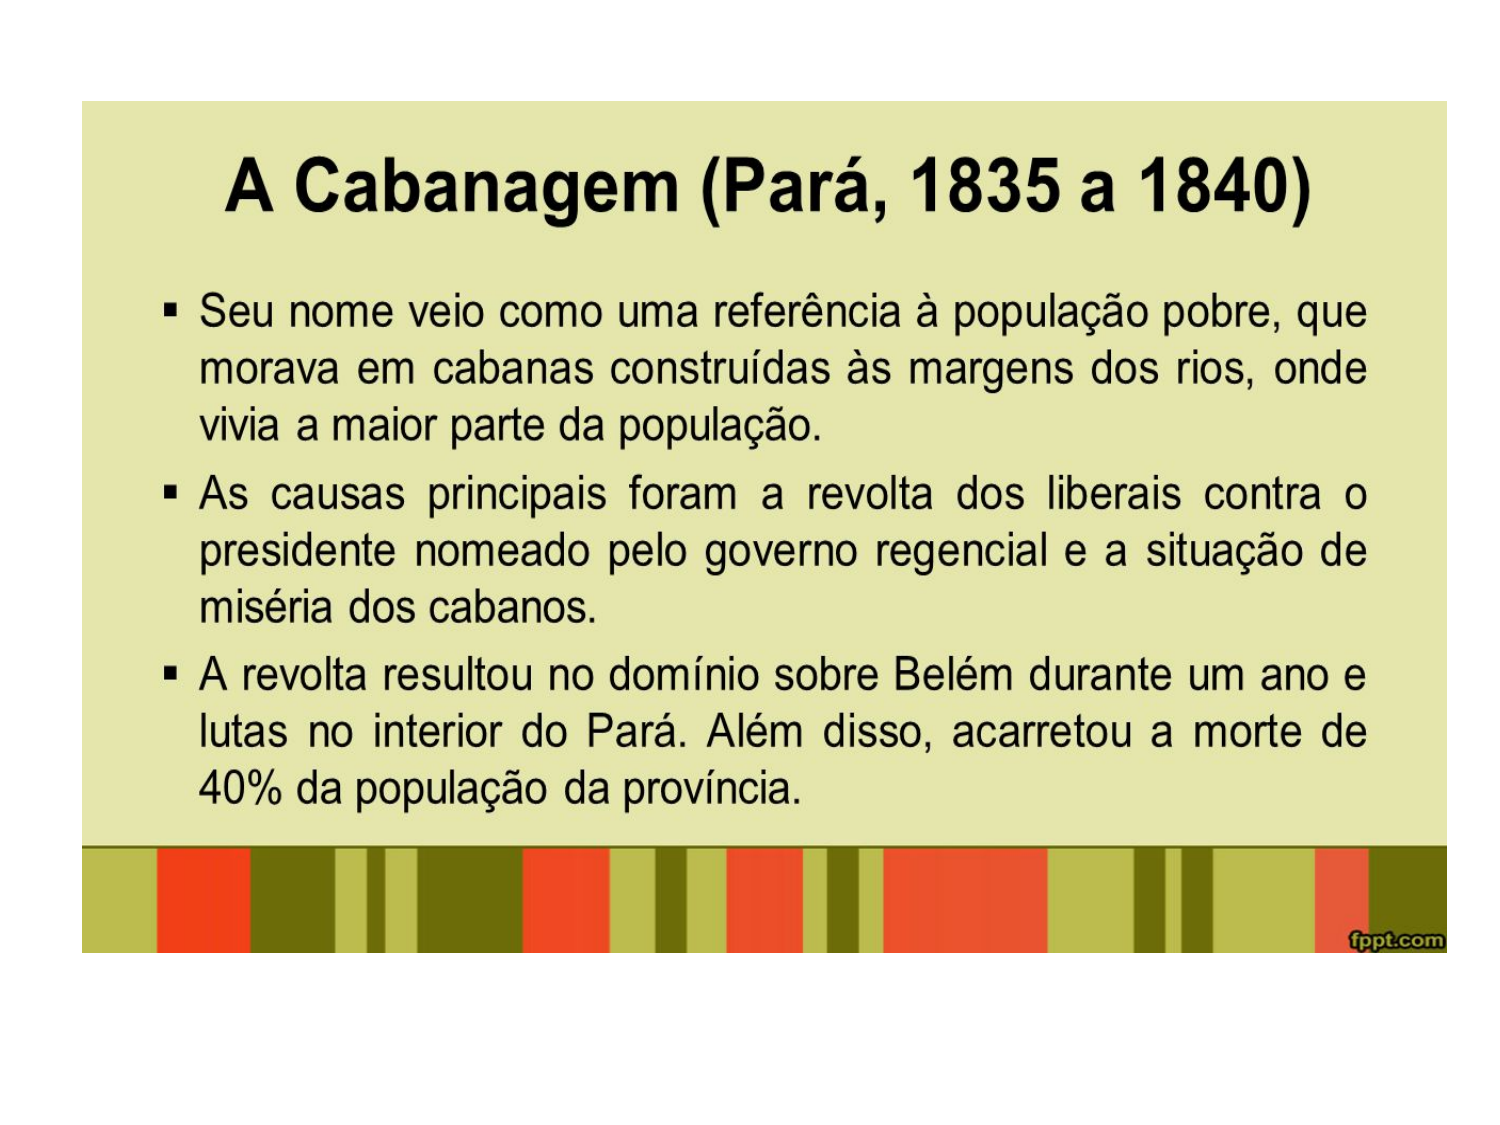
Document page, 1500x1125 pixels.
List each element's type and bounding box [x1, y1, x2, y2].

picture [82, 101, 1448, 953]
